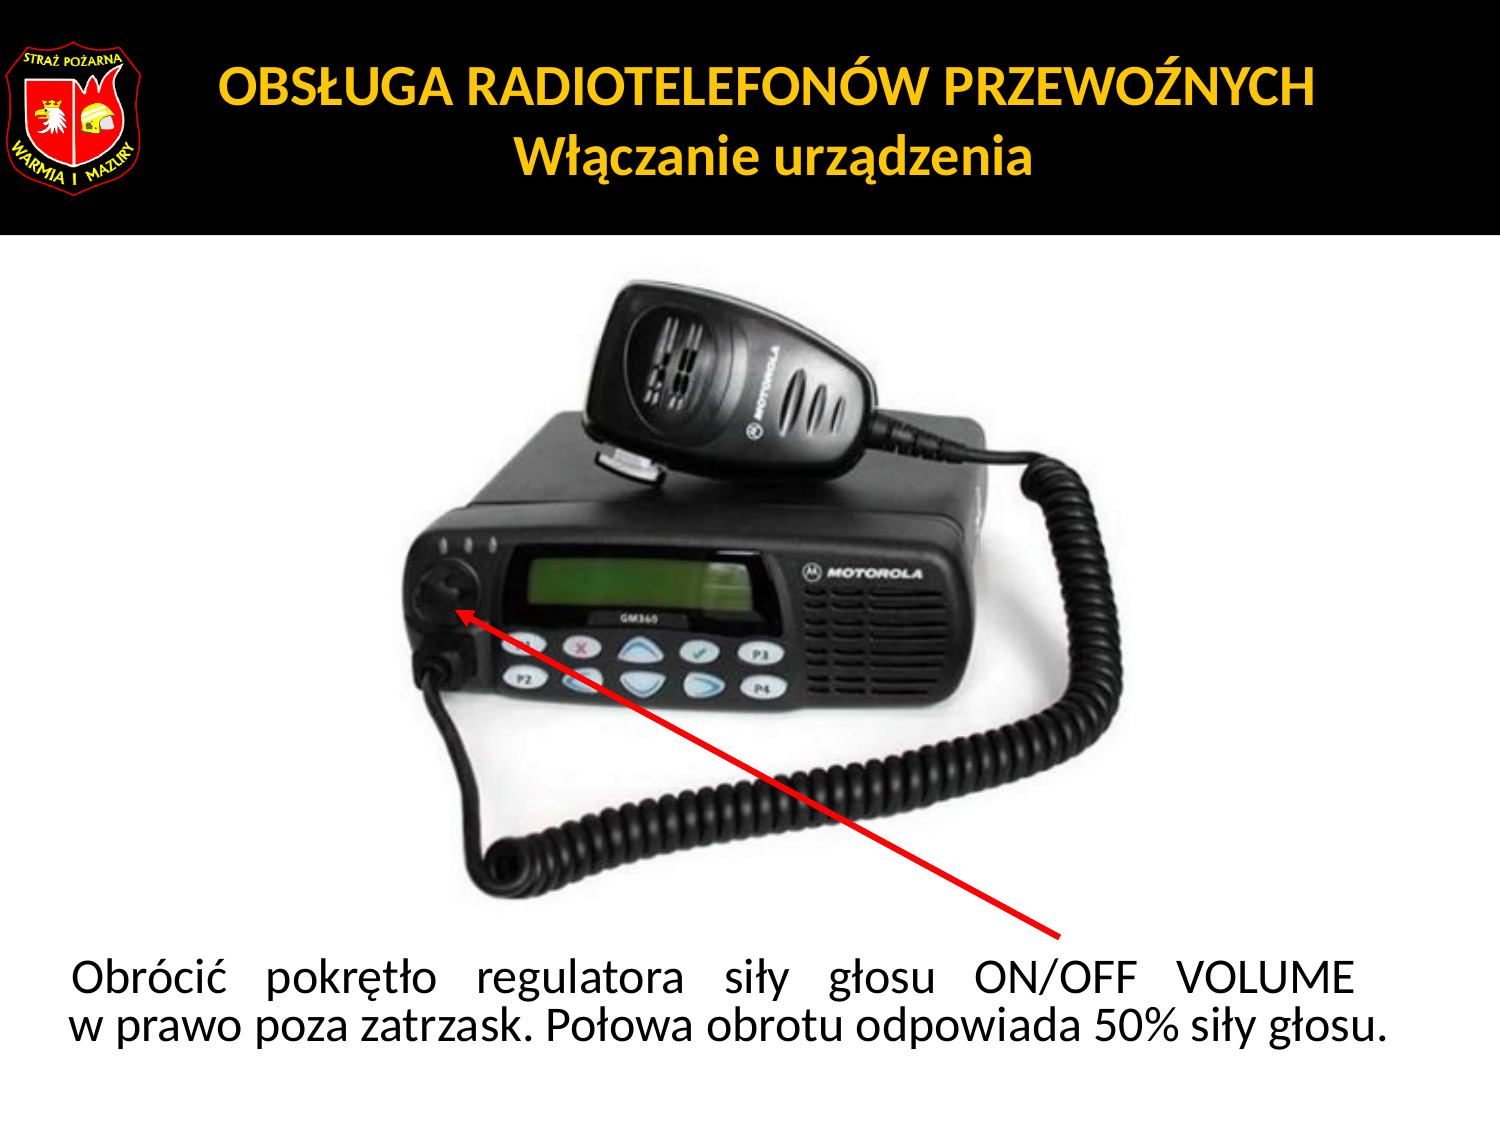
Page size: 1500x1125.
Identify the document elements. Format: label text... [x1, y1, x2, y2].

title OBSŁUGA RADIOTELEFONÓW PRZEWOŹNYCH Włączanie urządzenia [142, 42, 1412, 192]
picture [5, 41, 141, 196]
list Obrócić pokrętło regulatora siły głosu ON/OFF VOLUME w prawo poza zatrzask. Połowa obrotu odpowiada 50% siły głosu. [53, 940, 1411, 1125]
picture [359, 255, 1134, 919]
